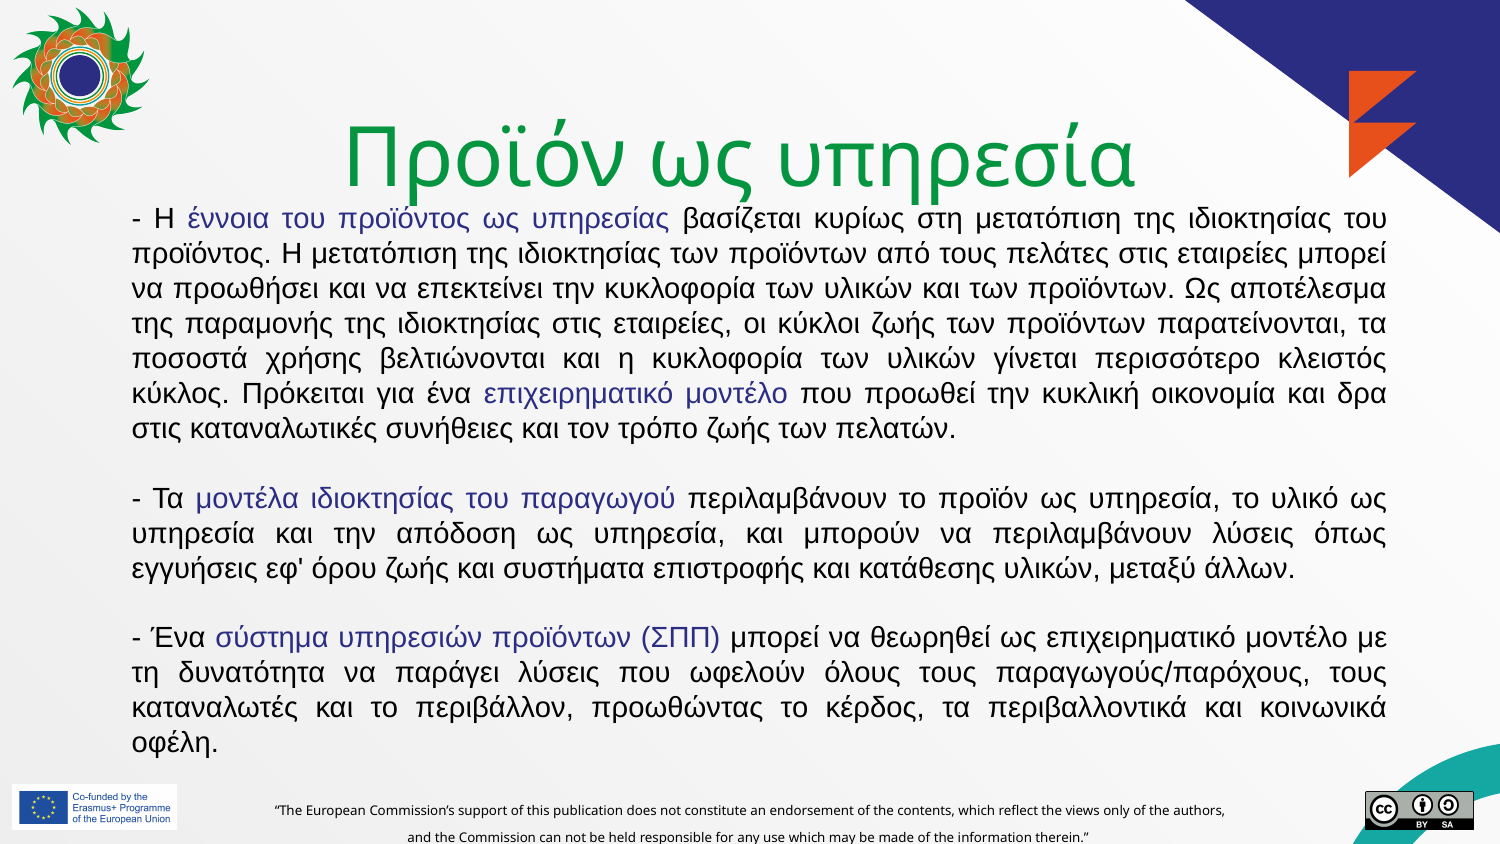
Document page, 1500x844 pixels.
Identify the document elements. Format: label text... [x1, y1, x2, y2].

text_box - Η έννοια του προϊόντος ως υπηρεσίας βασίζεται κυρίως στη μετατόπιση της ιδιοκτησίας του προϊόντος. Η μετατόπιση της ιδιοκτησίας των προϊόντων από τους πελάτες στις εταιρείες μπορεί να προωθήσει και να επεκτείνει την κυκλοφορία των υλικών και των προϊόντων. Ως αποτέλεσμα της παραμονής της ιδιοκτησίας στις εταιρείες, οι κύκλοι ζωής των προϊόντων παρατείνονται, τα ποσοστά χρήσης βελτιώνονται και η κυκλοφορία των υλικών γίνεται περισσότερο κλειστός κύκλος. Πρόκειται για ένα επιχειρηματικό μοντέλο που προωθεί την κυκλική οικονομία και δρα στις καταναλωτικές συνήθειες και τον τρόπο ζωής των πελατών. - Τα μοντέλα ιδιοκτησίας του παραγωγού περιλαμβάνουν το προϊόν ως υπηρεσία, το υλικό ως υπηρεσία και την απόδοση ως υπηρεσία, και μπορούν να περιλαμβάνουν λύσεις όπως εγγυήσεις εφ' όρου ζωής και συστήματα επιστροφής και κατάθεσης υλικών, μεταξύ άλλων. - Ένα σύστημα υπηρεσιών προϊόντων (ΣΠΠ) μπορεί να θεωρηθεί ως επιχειρηματικό μοντέλο με τη δυνατότητα να παράγει λύσεις που ωφελούν όλους τους παραγωγούς/παρόχους, τους καταναλωτές και το περιβάλλον, προωθώντας το κέρδος, τα περιβαλλοντικά και κοινωνικά οφέλη. [116, 191, 1403, 766]
picture [1365, 791, 1474, 830]
picture [11, 784, 177, 830]
picture [11, 6, 151, 147]
title Προϊόν ως υπηρεσία [116, 88, 1383, 191]
